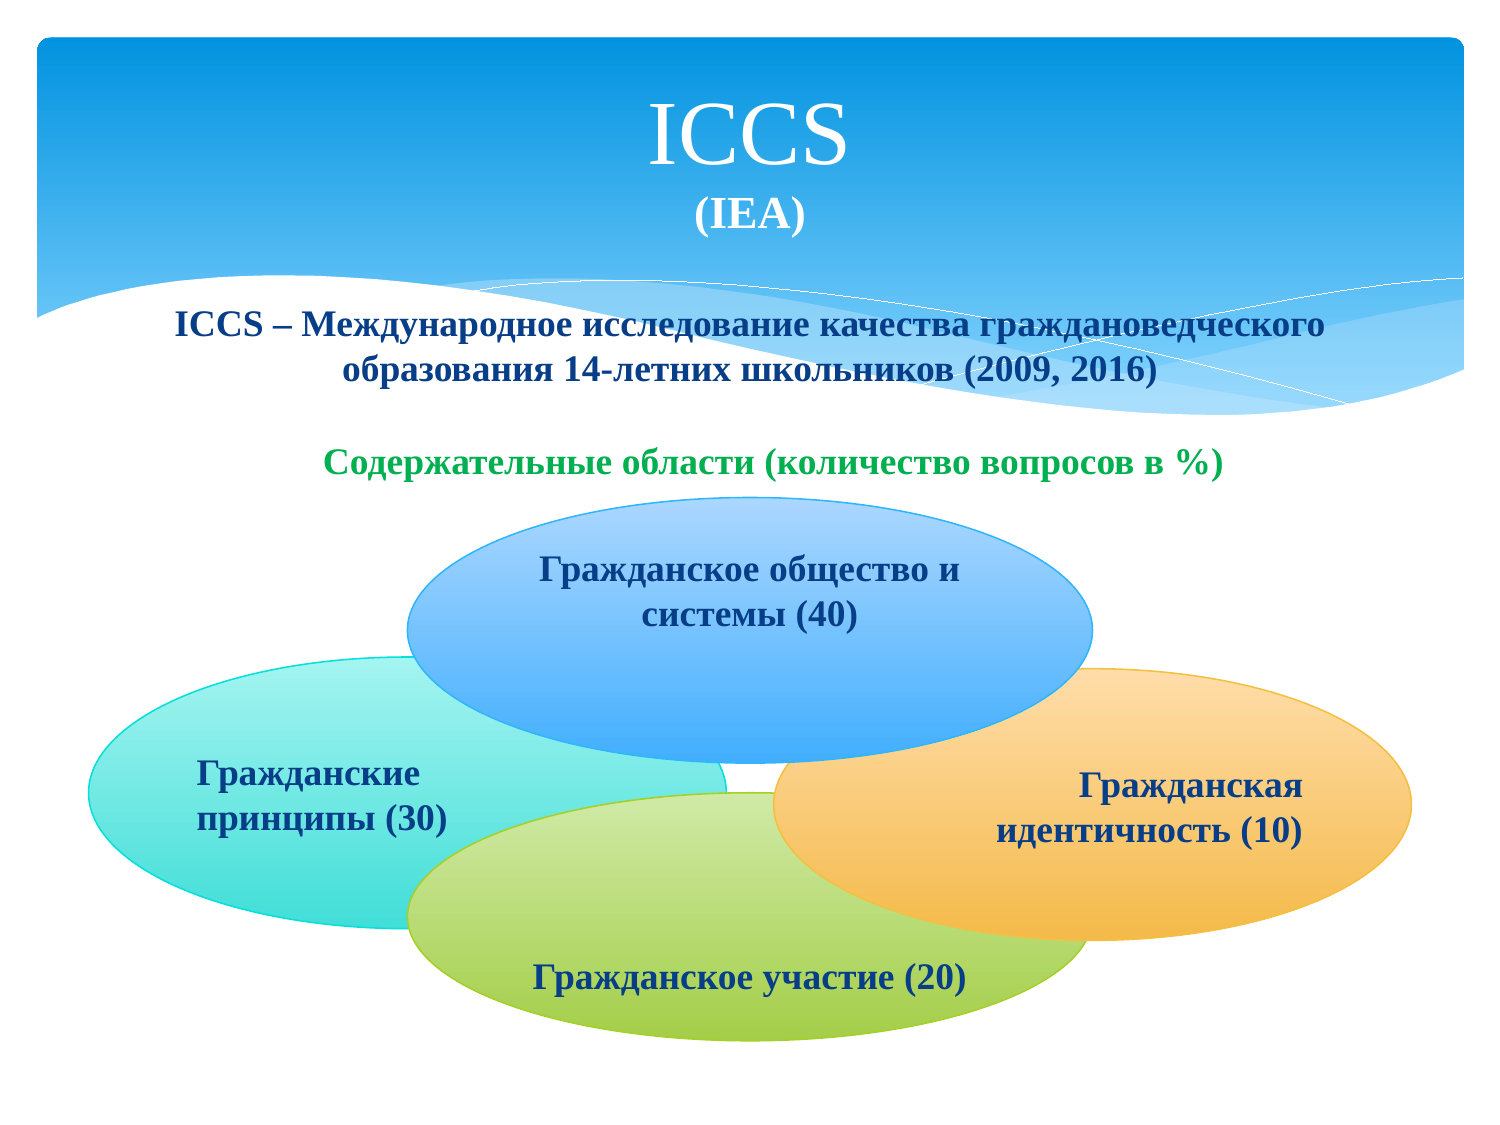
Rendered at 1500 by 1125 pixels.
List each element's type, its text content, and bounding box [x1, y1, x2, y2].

list ICCS – Международное исследование качества граждановедческого образования 14-летних школьников (2009, 2016) [53, 267, 1447, 421]
text_box Гражданские принципы (30) [87, 656, 728, 930]
text_box Гражданское общество и системы (40) [406, 498, 1094, 764]
title ICCS (IEA) [75, 54, 1425, 256]
text_box Содержательные области (количество вопросов в %) [253, 420, 1294, 498]
text_box Гражданская идентичность (10) [772, 667, 1413, 942]
text_box Гражданское участие (20) [406, 791, 1087, 1042]
